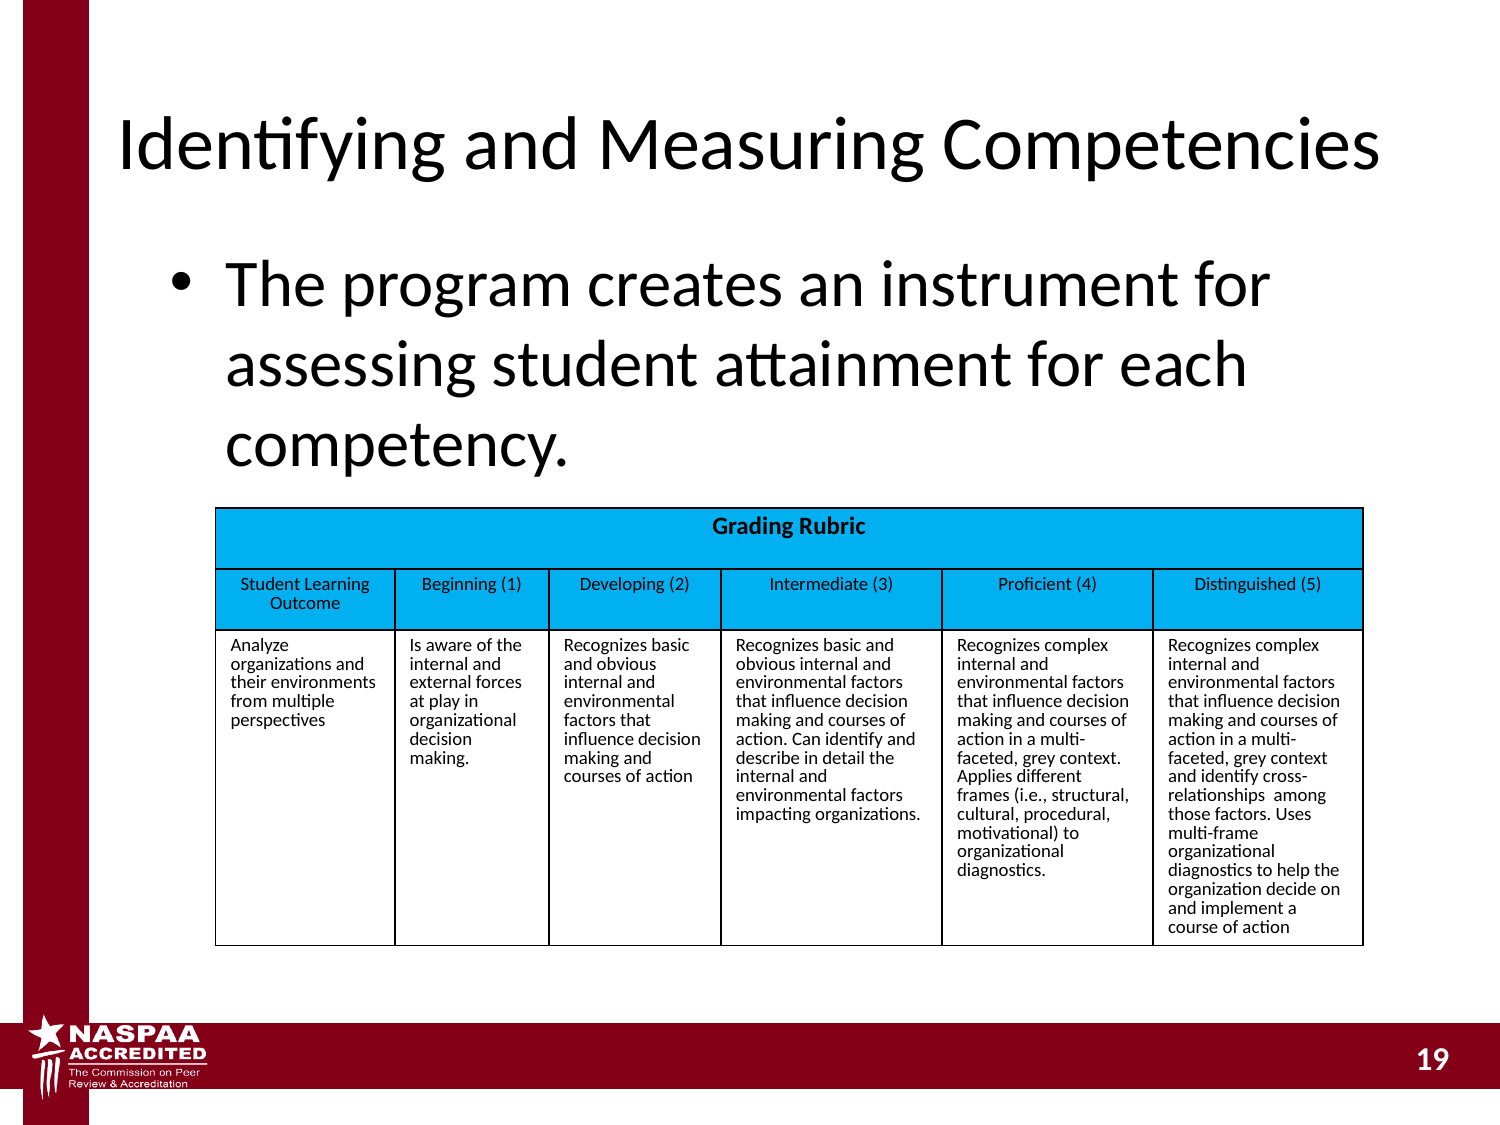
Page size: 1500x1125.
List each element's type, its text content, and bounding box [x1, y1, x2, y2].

slide_number 19 [1401, 1028, 1458, 1085]
table_cell Recognizes basic and obvious internal and environmental factors that influence decision making and courses of action. Can identify and describe in detail the internal and environmental factors impacting organizations. [722, 631, 941, 945]
table_header Grading Rubric [216, 509, 1362, 568]
table_cell Beginning (1) [396, 570, 548, 629]
table_cell Developing (2) [550, 570, 720, 629]
table_cell Recognizes complex internal and environmental factors that influence decision making and courses of action in a multi-faceted, grey context. Applies different frames (i.e., structural, cultural, procedural, motivational) to organizational diagnostics. [943, 631, 1152, 945]
table_cell Proficient (4) [943, 570, 1152, 629]
table_cell Student Learning Outcome [216, 570, 394, 629]
table_cell Analyze organizations and their environments from multiple perspectives [216, 631, 394, 945]
list The program creates an instrument for assessing student attainment for each competency. [161, 232, 1426, 1006]
table_cell Distinguished (5) [1154, 570, 1362, 629]
table_cell Recognizes basic and obvious internal and environmental factors that influence decision making and courses of action [550, 631, 720, 945]
table_cell Is aware of the internal and external forces at play in organizational decision making. [396, 631, 548, 945]
picture [20, 1003, 215, 1110]
table_cell Recognizes complex internal and environmental factors that influence decision making and courses of action in a multi-faceted, grey context and identify cross-relationships among those factors. Uses multi-frame organizational diagnostics to help the organization decide on and implement a course of action [1154, 631, 1362, 945]
table_cell Intermediate (3) [722, 570, 941, 629]
title Identifying and Measuring Competencies [74, 44, 1426, 234]
